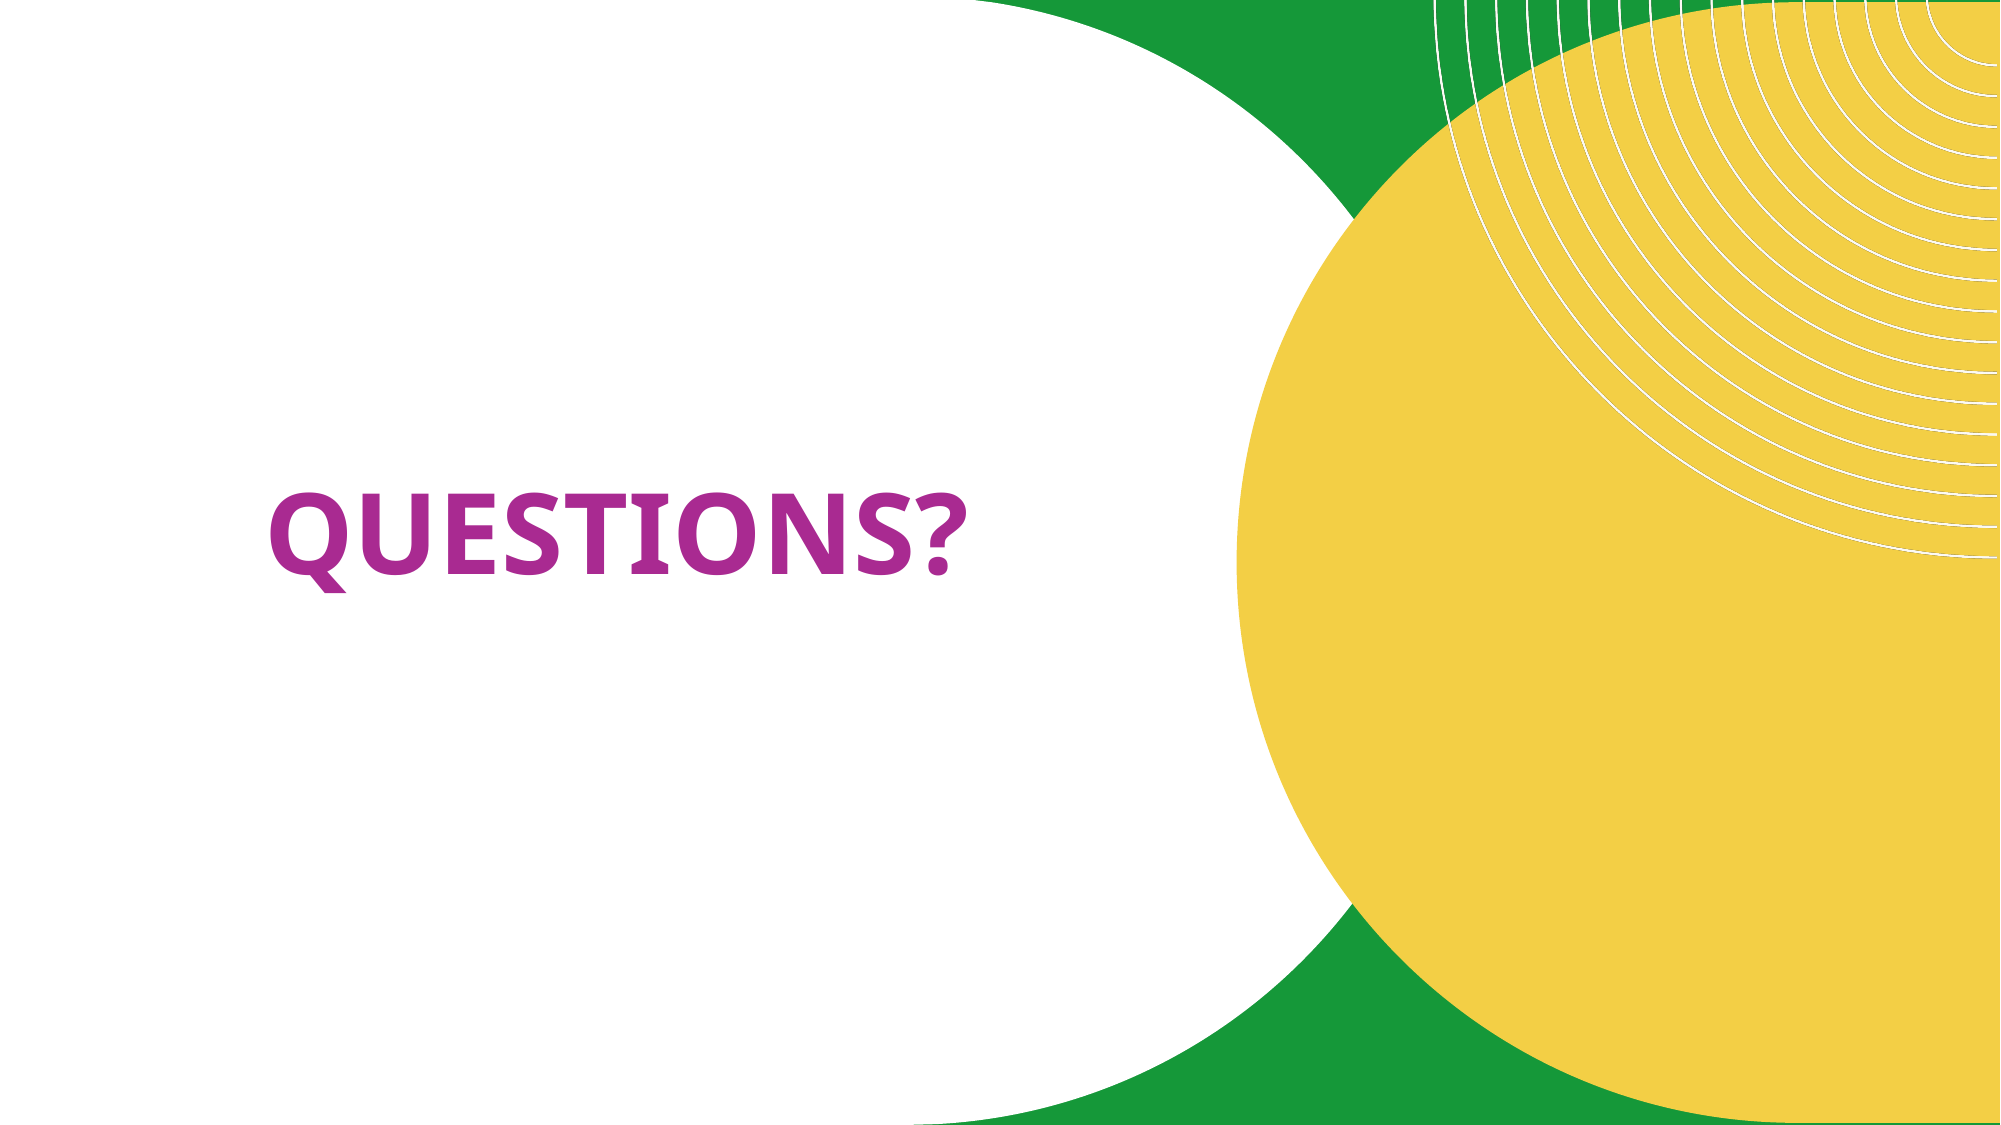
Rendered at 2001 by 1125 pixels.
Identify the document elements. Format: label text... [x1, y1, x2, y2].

picture [1433, 0, 1997, 559]
text_box Questions? [0, 499, 1234, 626]
